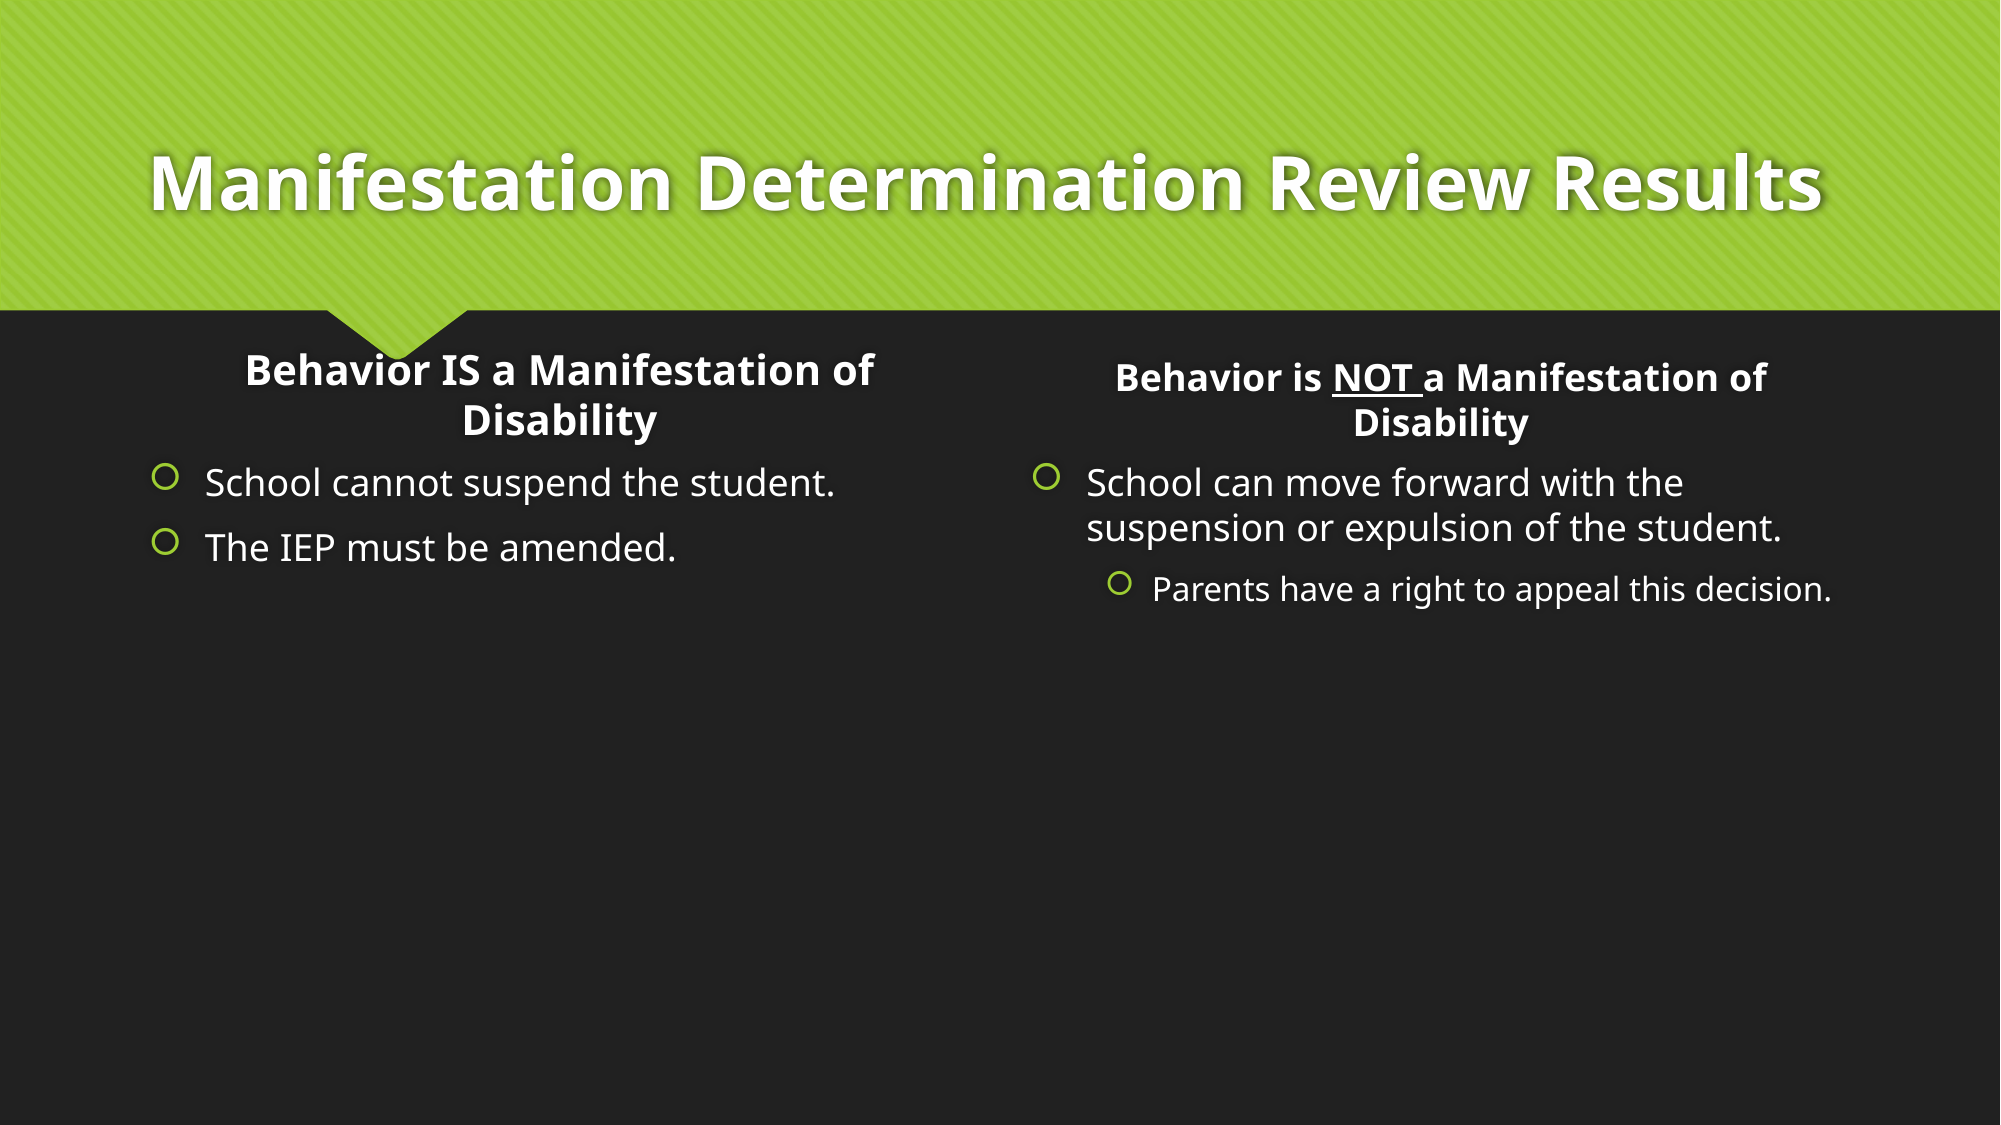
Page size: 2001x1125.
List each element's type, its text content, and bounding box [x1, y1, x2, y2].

title Manifestation Determination Review Results [132, 73, 1868, 233]
list School cannot suspend the student. The IEP must be amended. [133, 451, 985, 962]
list School can move forward with the suspension or expulsion of the student. Parents have a right to appeal this decision. [1014, 451, 1868, 962]
list Behavior is NOT a Manifestation of Disability [1014, 356, 1868, 445]
list Behavior IS a Manifestation of Disability [133, 356, 985, 445]
